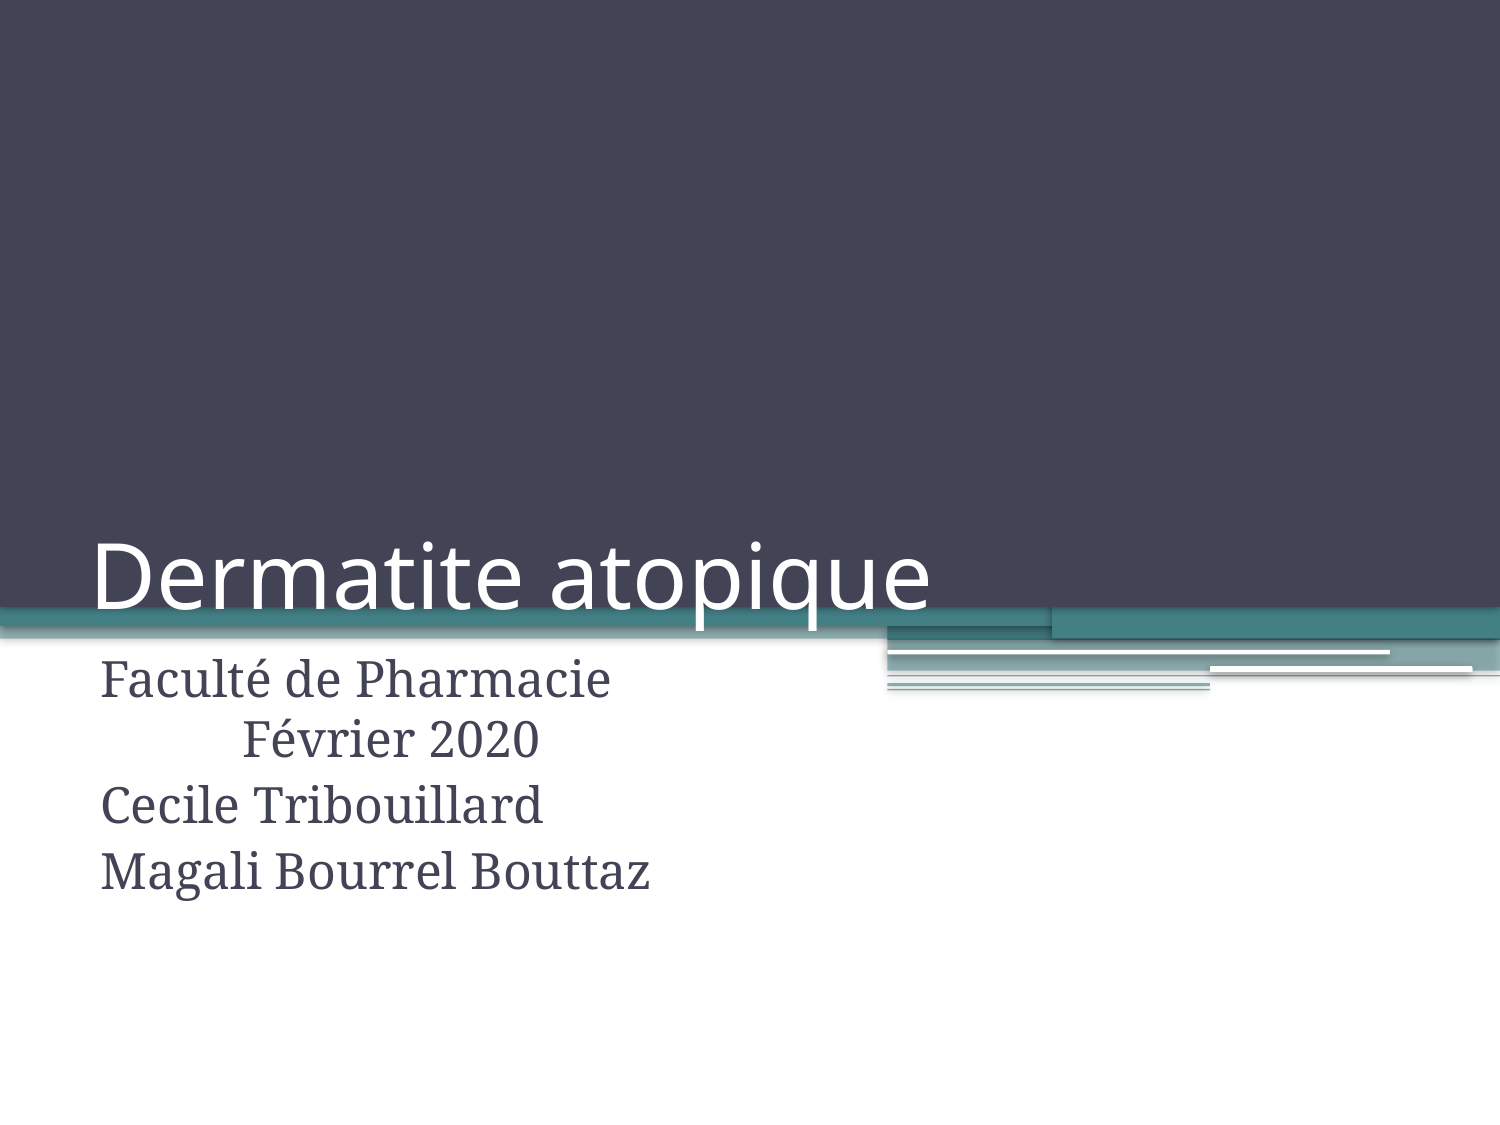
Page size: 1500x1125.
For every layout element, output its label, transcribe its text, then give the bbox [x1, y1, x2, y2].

subtitle Faculté de Pharmacie Février 2020 Cecile Tribouillard Magali Bourrel Bouttaz [75, 639, 888, 928]
title Dermatite atopique [75, 394, 1463, 636]
